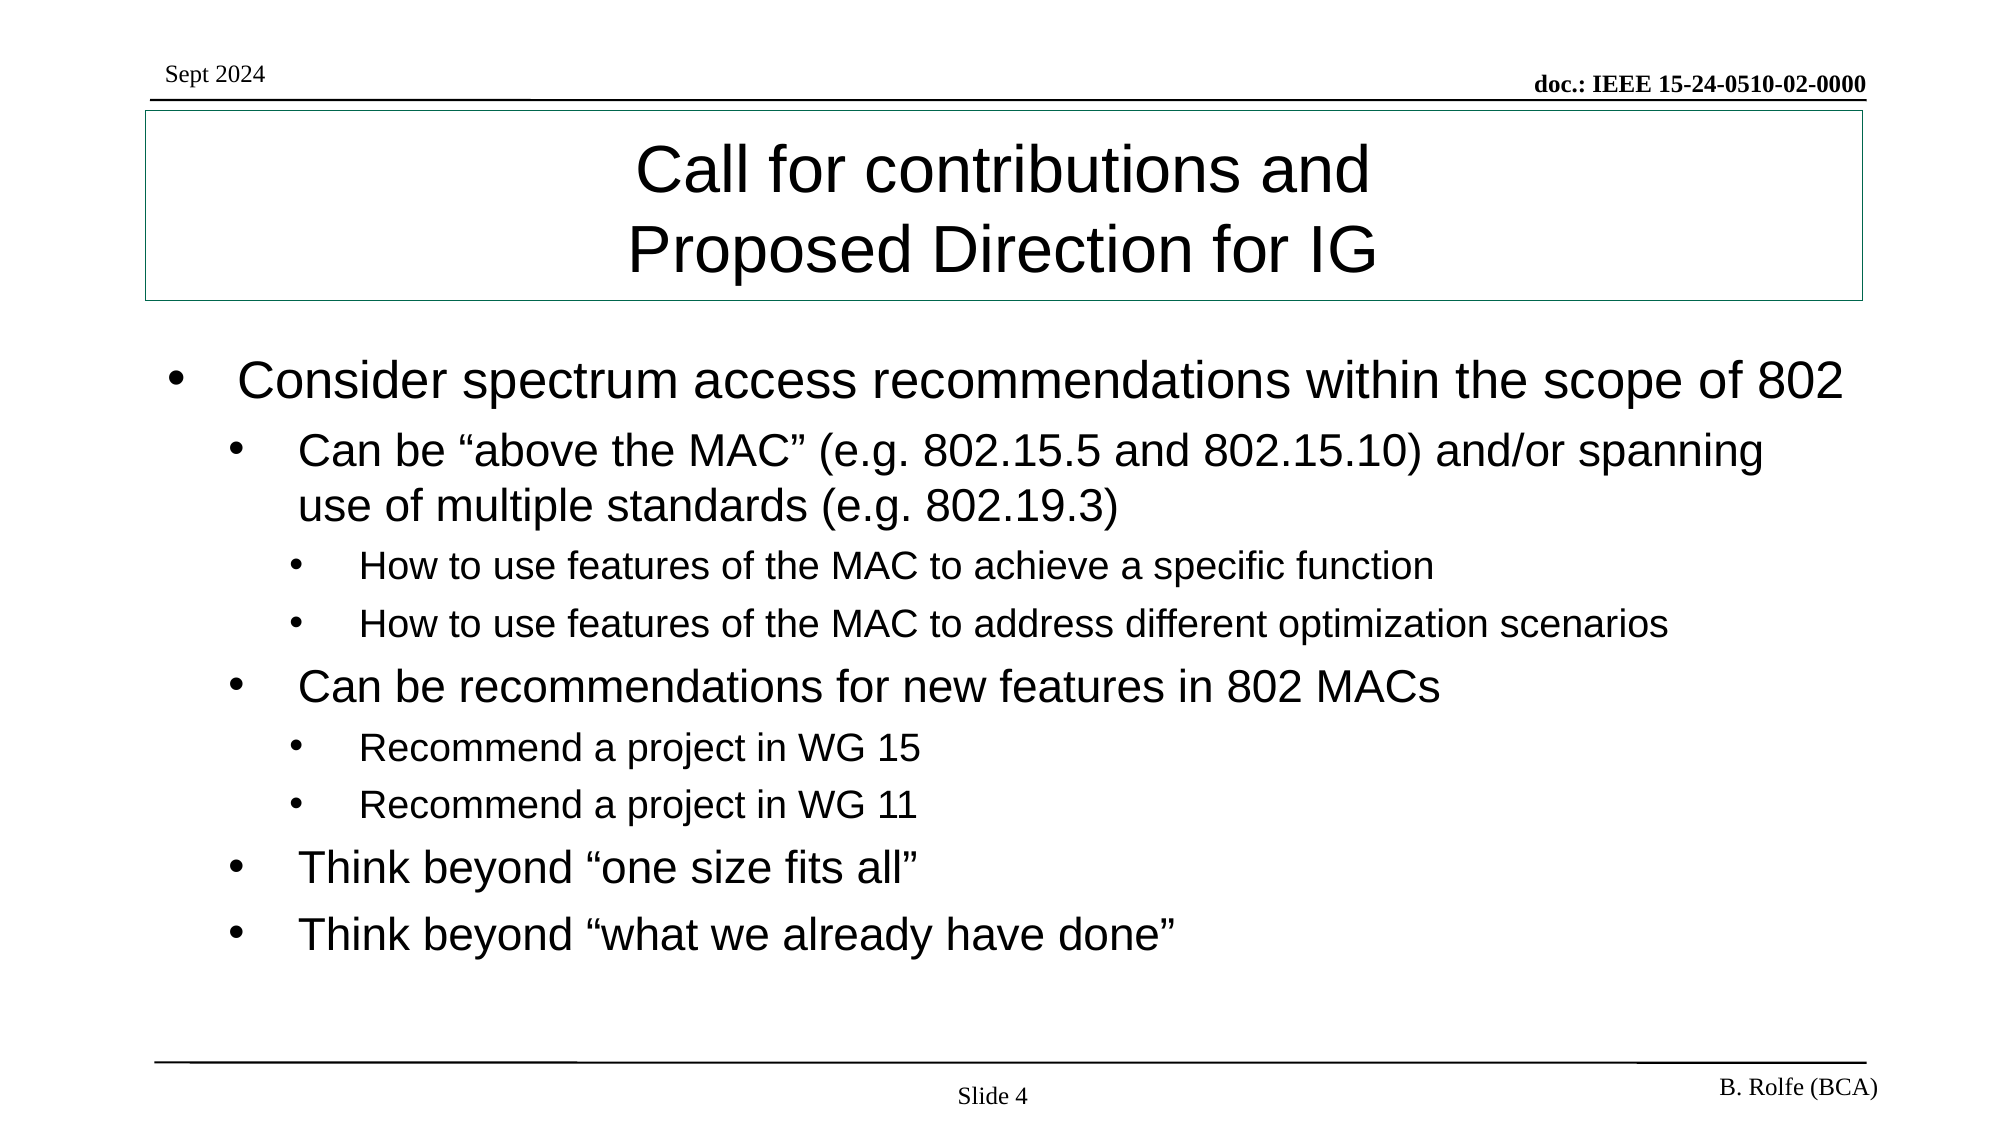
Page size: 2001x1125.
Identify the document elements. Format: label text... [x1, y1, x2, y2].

slide_number Slide 4 [921, 1075, 1065, 1115]
title Call for contributions and Proposed Direction for IG [145, 110, 1863, 301]
list Consider spectrum access recommendations within the scope of 802 Can be “above the MAC” (e.g. 802.15.5 and 802.15.10) and/or spanning use of multiple standards (e.g. 802.19.3) How to use features of the MAC to achieve a specific function How to use features of the MAC to address different optimization scenarios Can be recommendations for new features in 802 MACs Recommend a project in WG 15 Recommend a project in WG 11 Think beyond “one size fits all” Think beyond “what we already have done” [152, 338, 1865, 1024]
